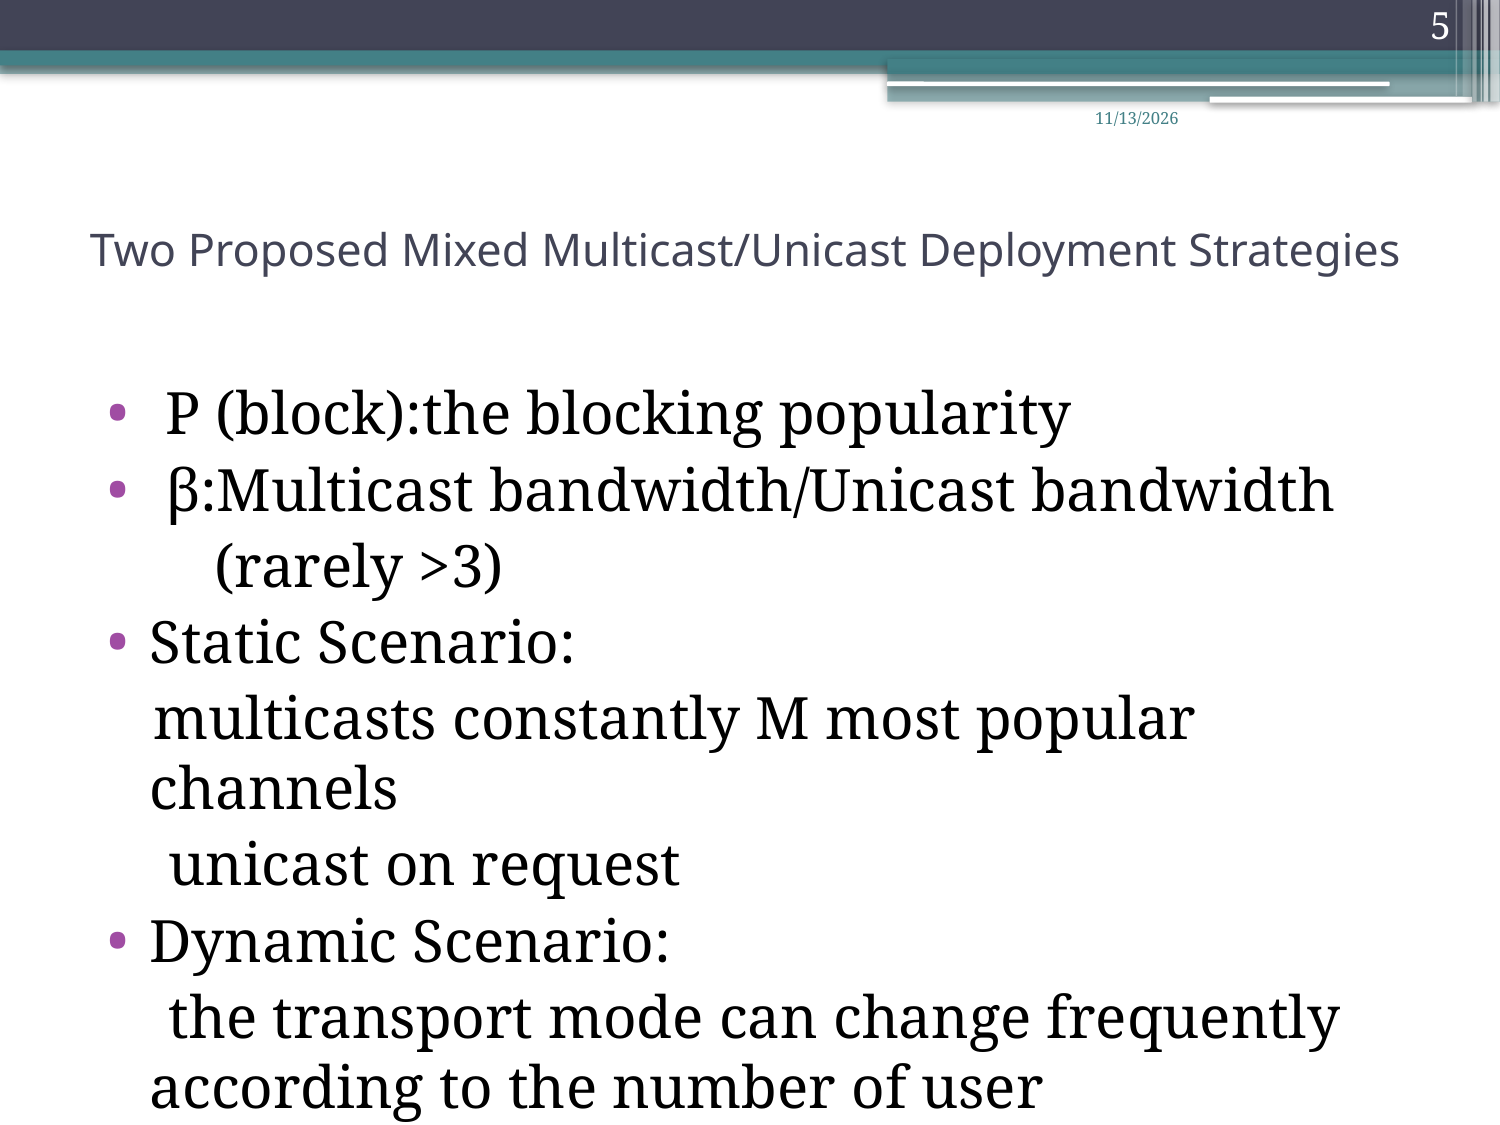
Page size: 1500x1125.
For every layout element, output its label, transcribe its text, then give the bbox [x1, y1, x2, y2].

slide_number 5 [1341, 0, 1466, 61]
list P (block):the blocking popularity β:Multicast bandwidth/Unicast bandwidth (rarely >3) Static Scenario: multicasts constantly M most popular channels unicast on request Dynamic Scenario: the transport mode can change frequently according to the number of user [75, 368, 1425, 1079]
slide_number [1080, 100, 1238, 176]
title Two Proposed Mixed Multicast/Unicast Deployment Strategies [75, 187, 1425, 363]
